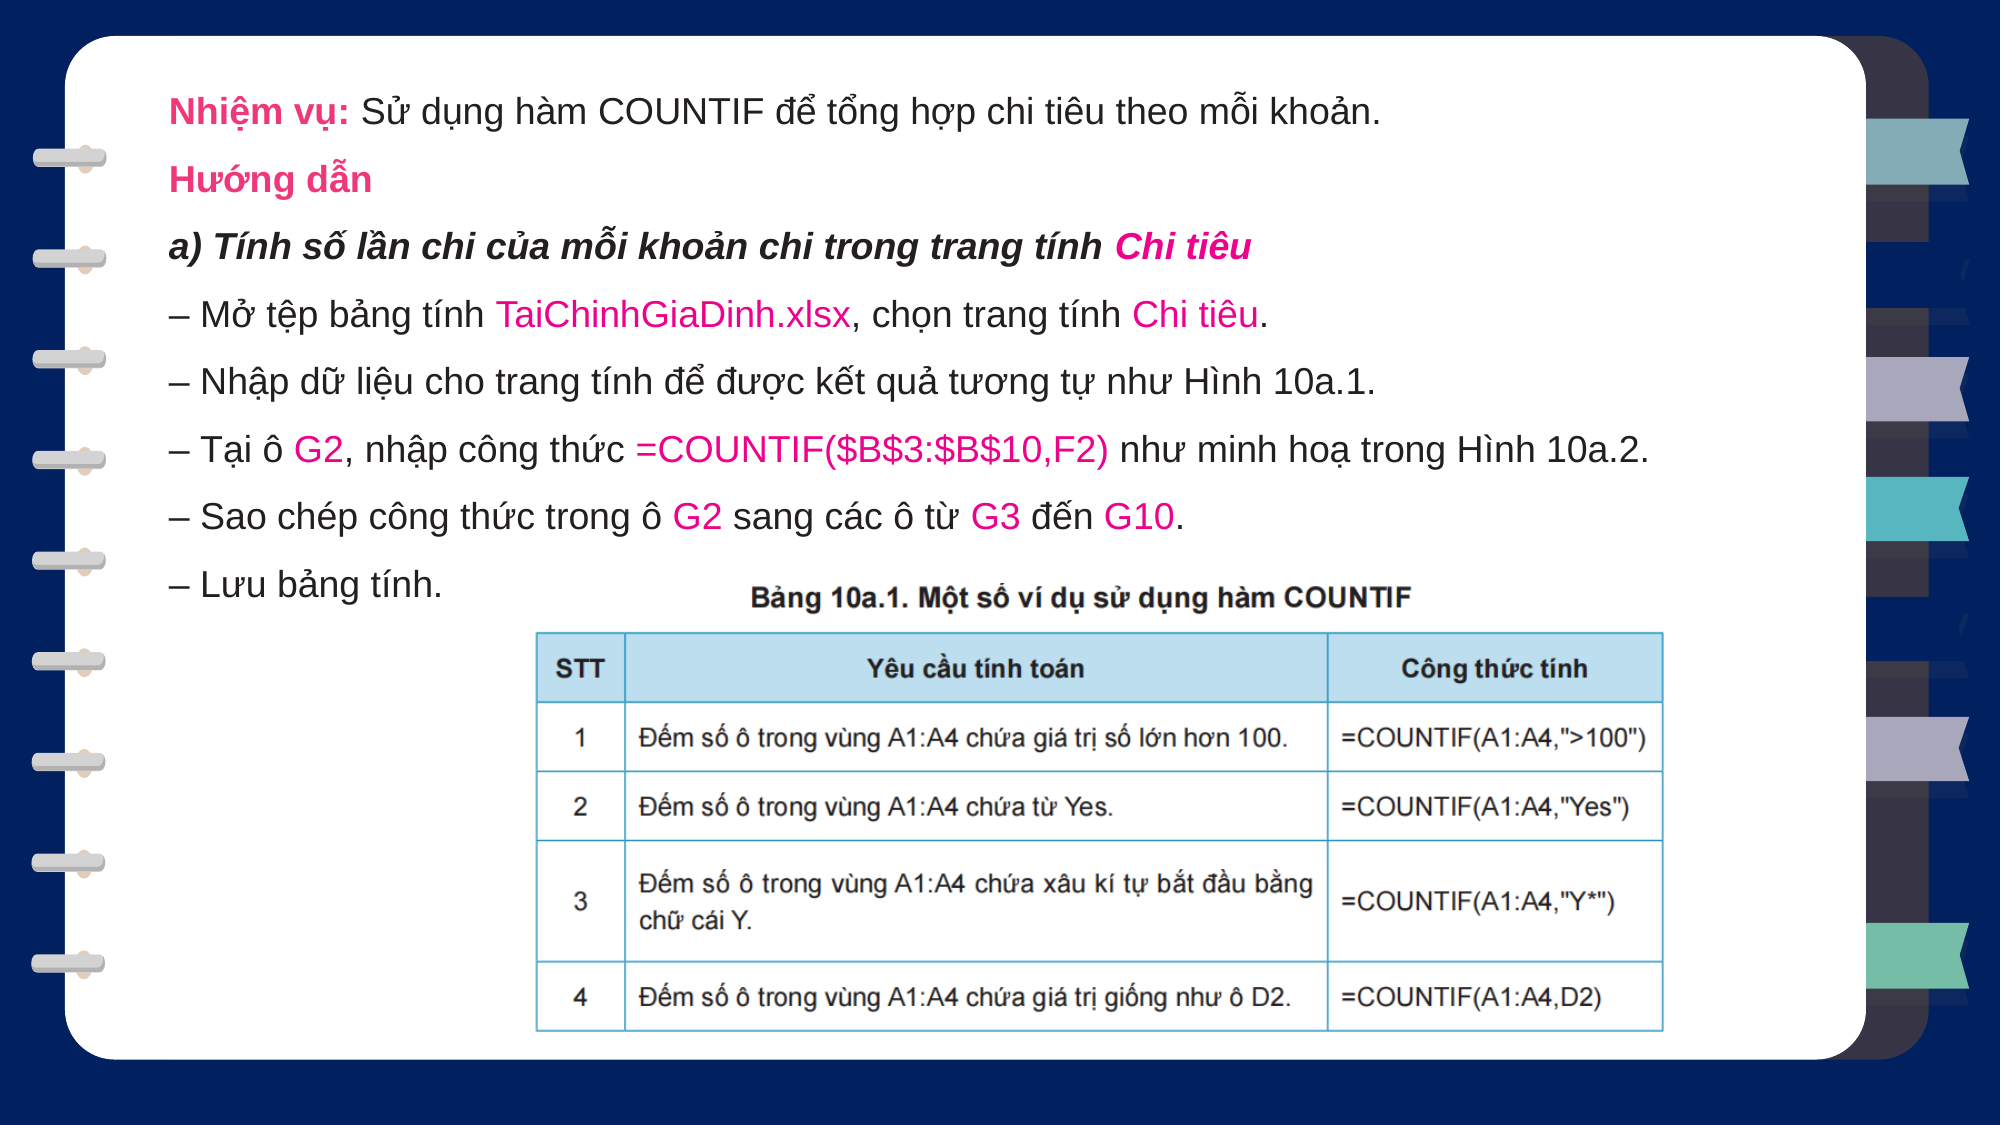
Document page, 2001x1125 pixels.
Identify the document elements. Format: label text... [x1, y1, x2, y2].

text_box Nhiệm vụ: Sử dụng hàm COUNTIF để tổng hợp chi tiêu theo mỗi khoản. Hướng dẫn a) Tính số lần chi của mỗi khoản chi trong trang tính Chi tiêu – Mở tệp bảng tính TaiChinhGiaDinh.xlsx, chọn trang tính Chi tiêu. – Nhập dữ liệu cho trang tính để được kết quả tương tự như Hình 10a.1. – Tại ô G2, nhập công thức =COUNTIF($B$3:$B$10,F2) như minh hoạ trong Hình 10a.2. – Sao chép công thức trong ô G2 sang các ô từ G3 đến G10. – Lưu bảng tính. [154, 57, 1790, 612]
picture [520, 583, 1678, 1045]
